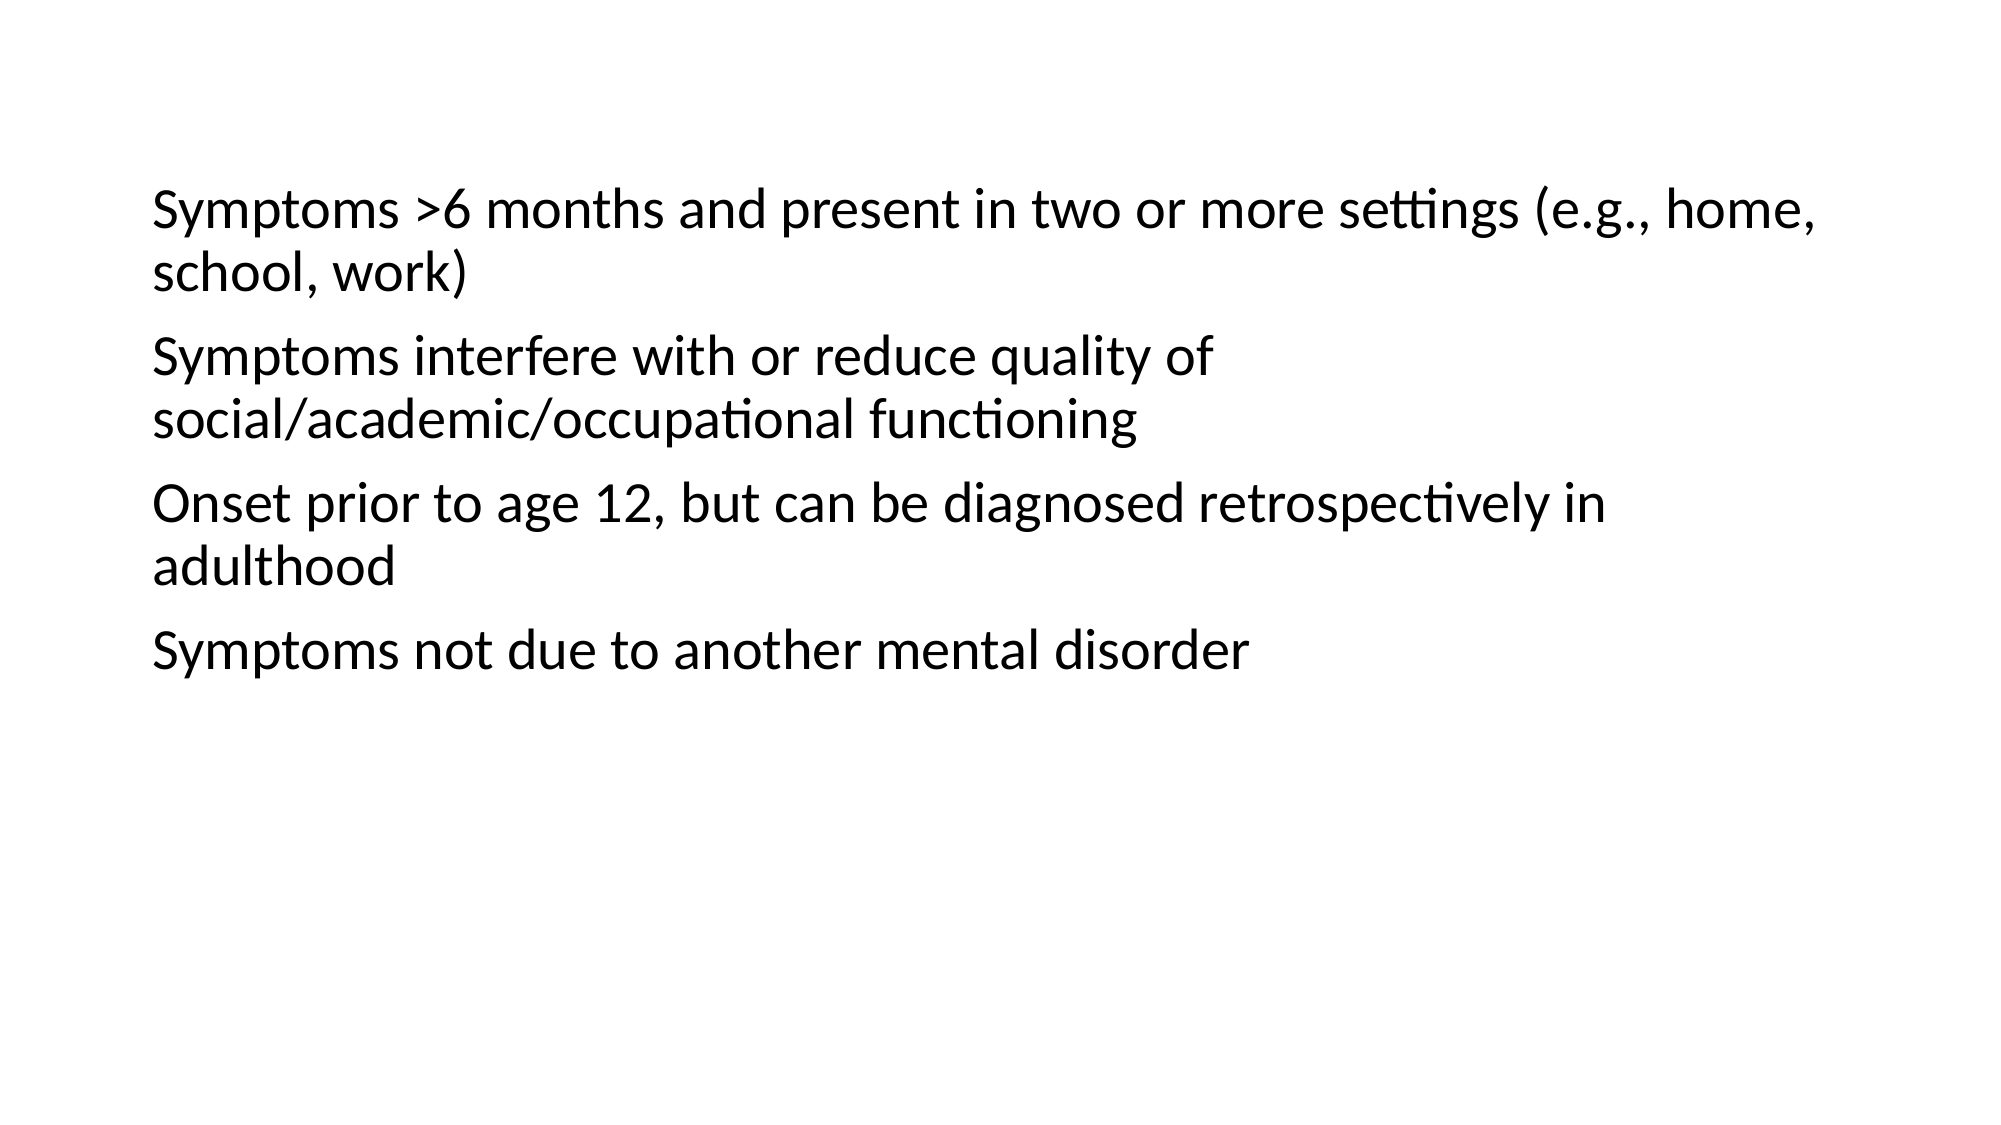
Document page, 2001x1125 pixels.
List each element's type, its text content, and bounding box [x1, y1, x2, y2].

list Symptoms >6 months and present in two or more settings (e.g., home, school, work) Symptoms interfere with or reduce quality of social/academic/occupational functioning Onset prior to age 12, but can be diagnosed retrospectively in adulthood Symptoms not due to another mental disorder [137, 171, 1863, 1097]
